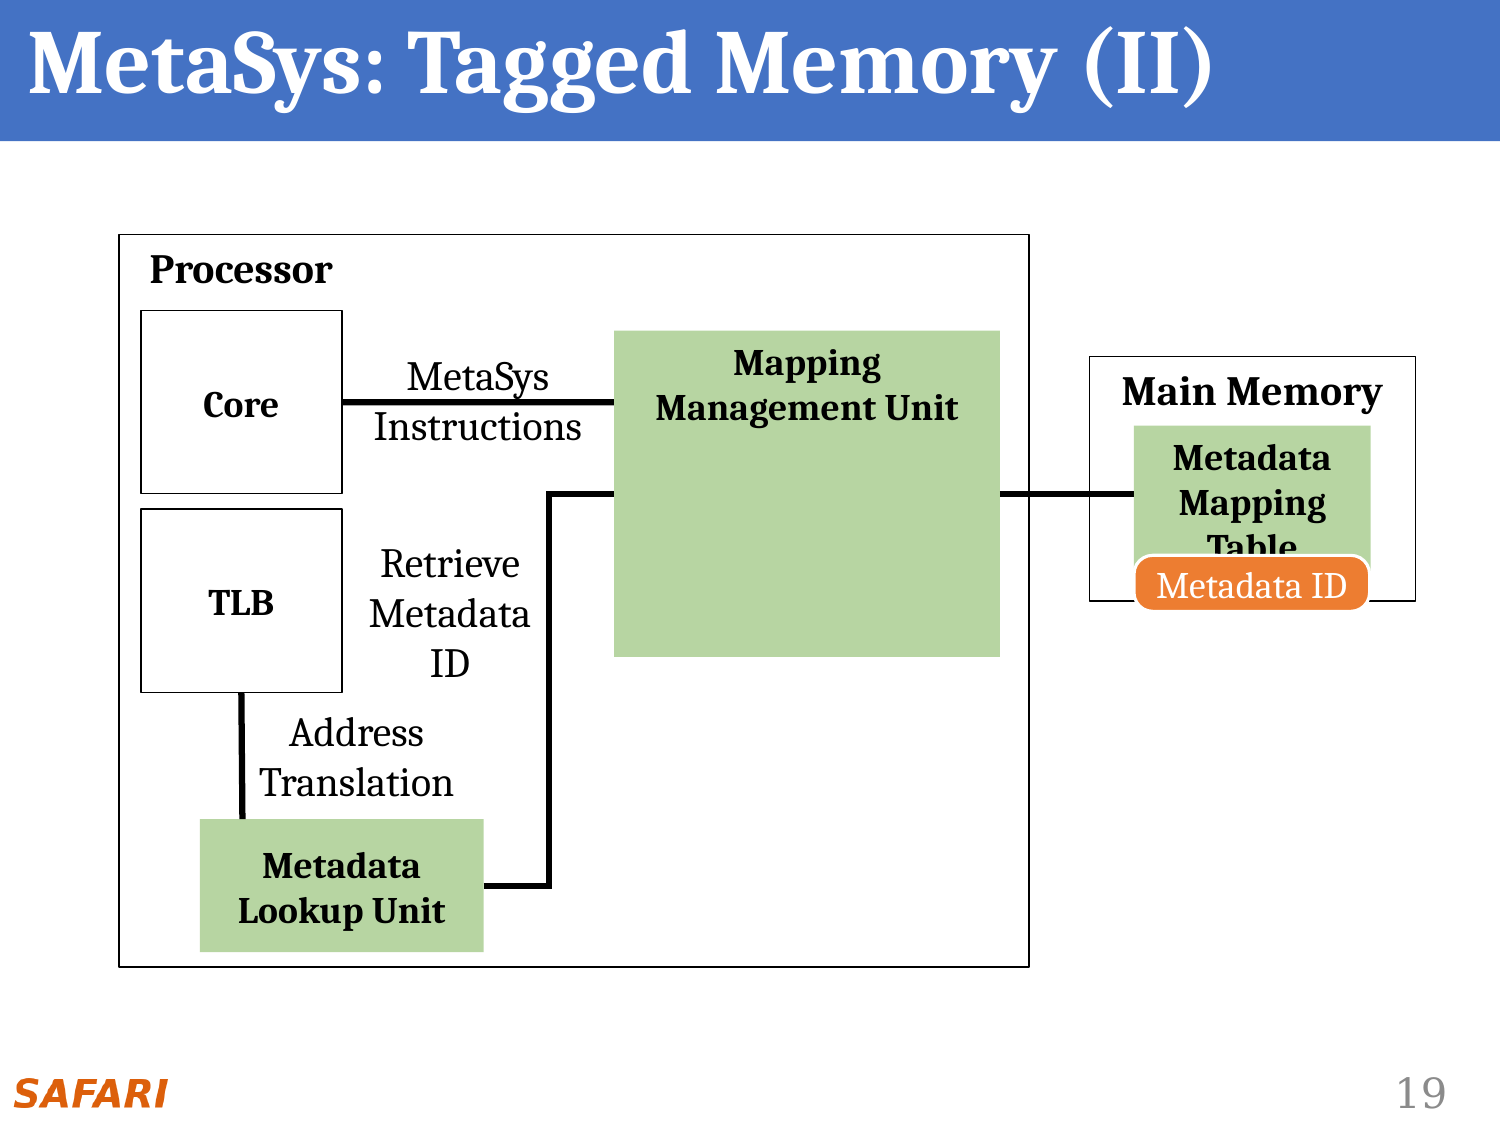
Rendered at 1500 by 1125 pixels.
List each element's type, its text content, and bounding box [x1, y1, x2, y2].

text_box MetaSys Instructions [345, 403, 611, 457]
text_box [483, 493, 615, 886]
text_box TLB [140, 509, 342, 693]
text_box MetaSys Instructions [345, 341, 611, 402]
picture [12, 1070, 173, 1117]
text_box [118, 234, 1030, 968]
text_box Address Translation [235, 697, 241, 813]
text_box Core [140, 310, 342, 494]
text_box [1089, 422, 1416, 601]
text_box Metadata Lookup Unit [199, 819, 484, 953]
text_box Address Translation [243, 697, 478, 813]
text_box Mapping Management Unit [614, 330, 1000, 657]
text_box Main Memory [1089, 356, 1416, 422]
title MetaSys: Tagged Memory (II) [12, 1, 1487, 127]
text_box Retrieve Metadata ID [328, 528, 483, 694]
text_box Metadata Mapping Table [1133, 425, 1371, 578]
text_box Metadata ID [1133, 555, 1370, 612]
text_box Processor [118, 234, 364, 300]
